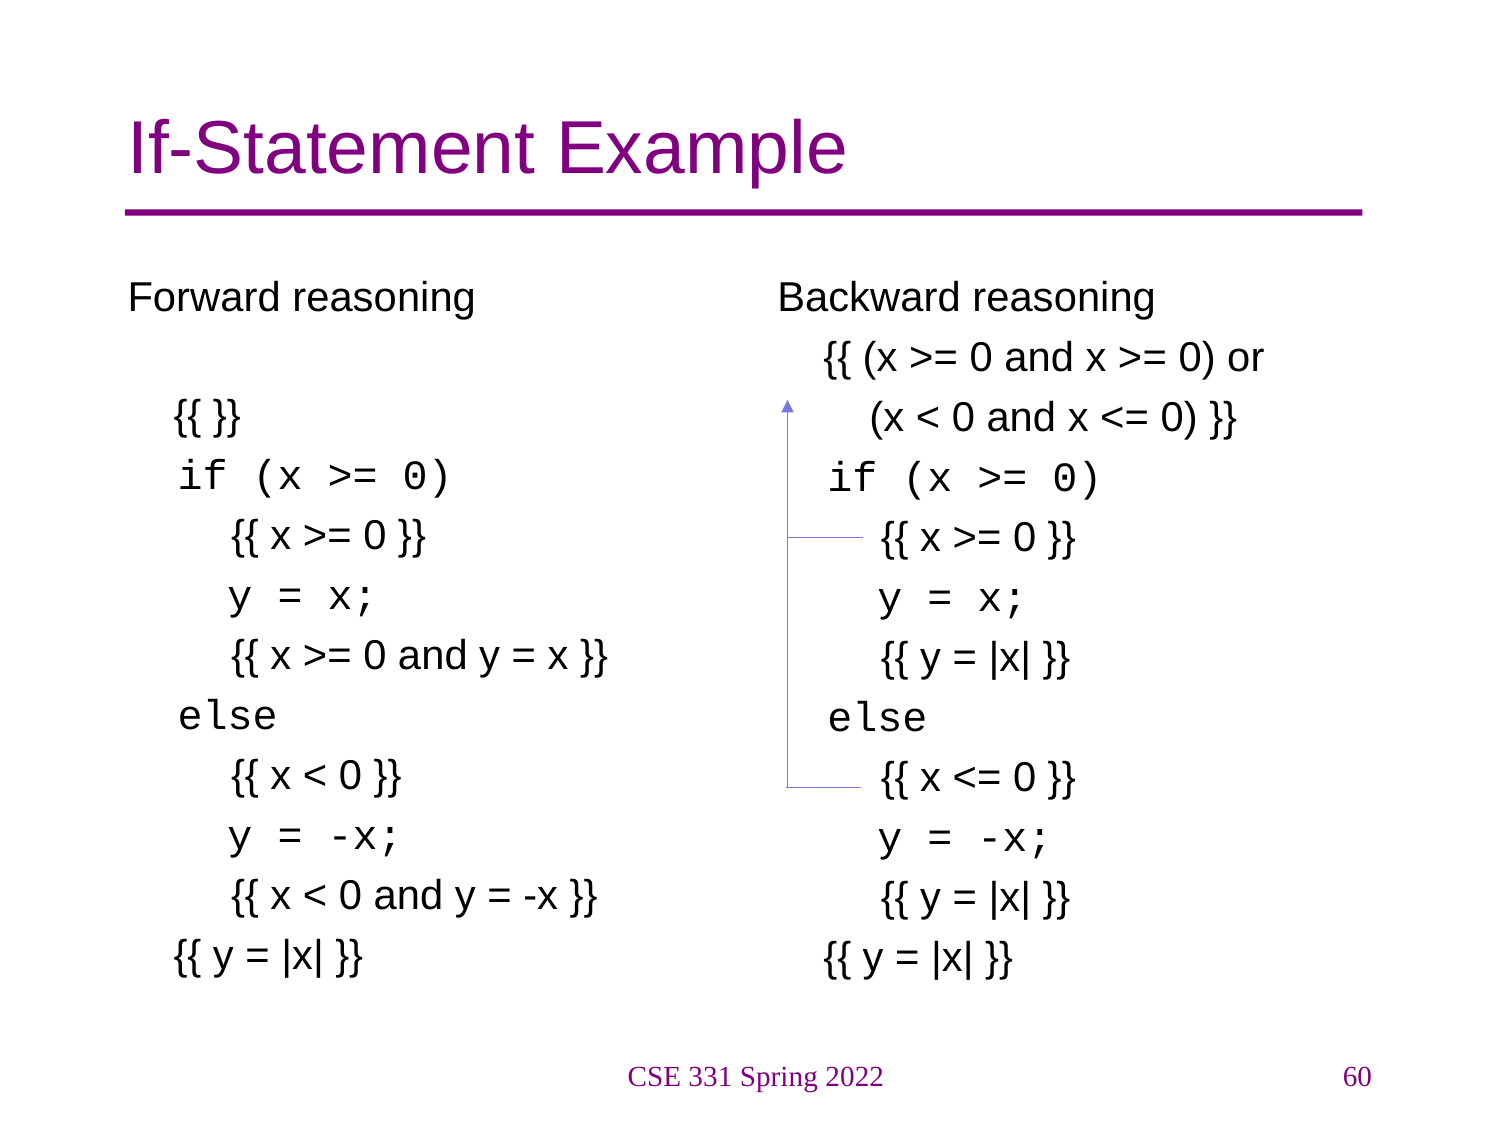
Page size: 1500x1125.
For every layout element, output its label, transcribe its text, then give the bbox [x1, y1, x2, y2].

list Forward reasoning {{ }} if (x >= 0) {{ x >= 0 }} y = x; {{ x >= 0 and y = x }} else {{ x < 0 }} y = -x; {{ x < 0 and y = -x }} {{ y = |x| }} [112, 262, 713, 1000]
text_box Backward reasoning {{ (x >= 0 and x >= 0) or (x < 0 and x <= 0) }} if (x >= 0) {{ x >= 0 }} y = x; {{ y = |x| }} else {{ x <= 0 }} y = -x; {{ y = |x| }} {{ y = |x| }} [762, 262, 1388, 988]
footer CSE 331 Spring 2022 [474, 1049, 1038, 1125]
title If-Statement Example [112, 50, 1388, 238]
slide_number 60 [1074, 1049, 1388, 1125]
